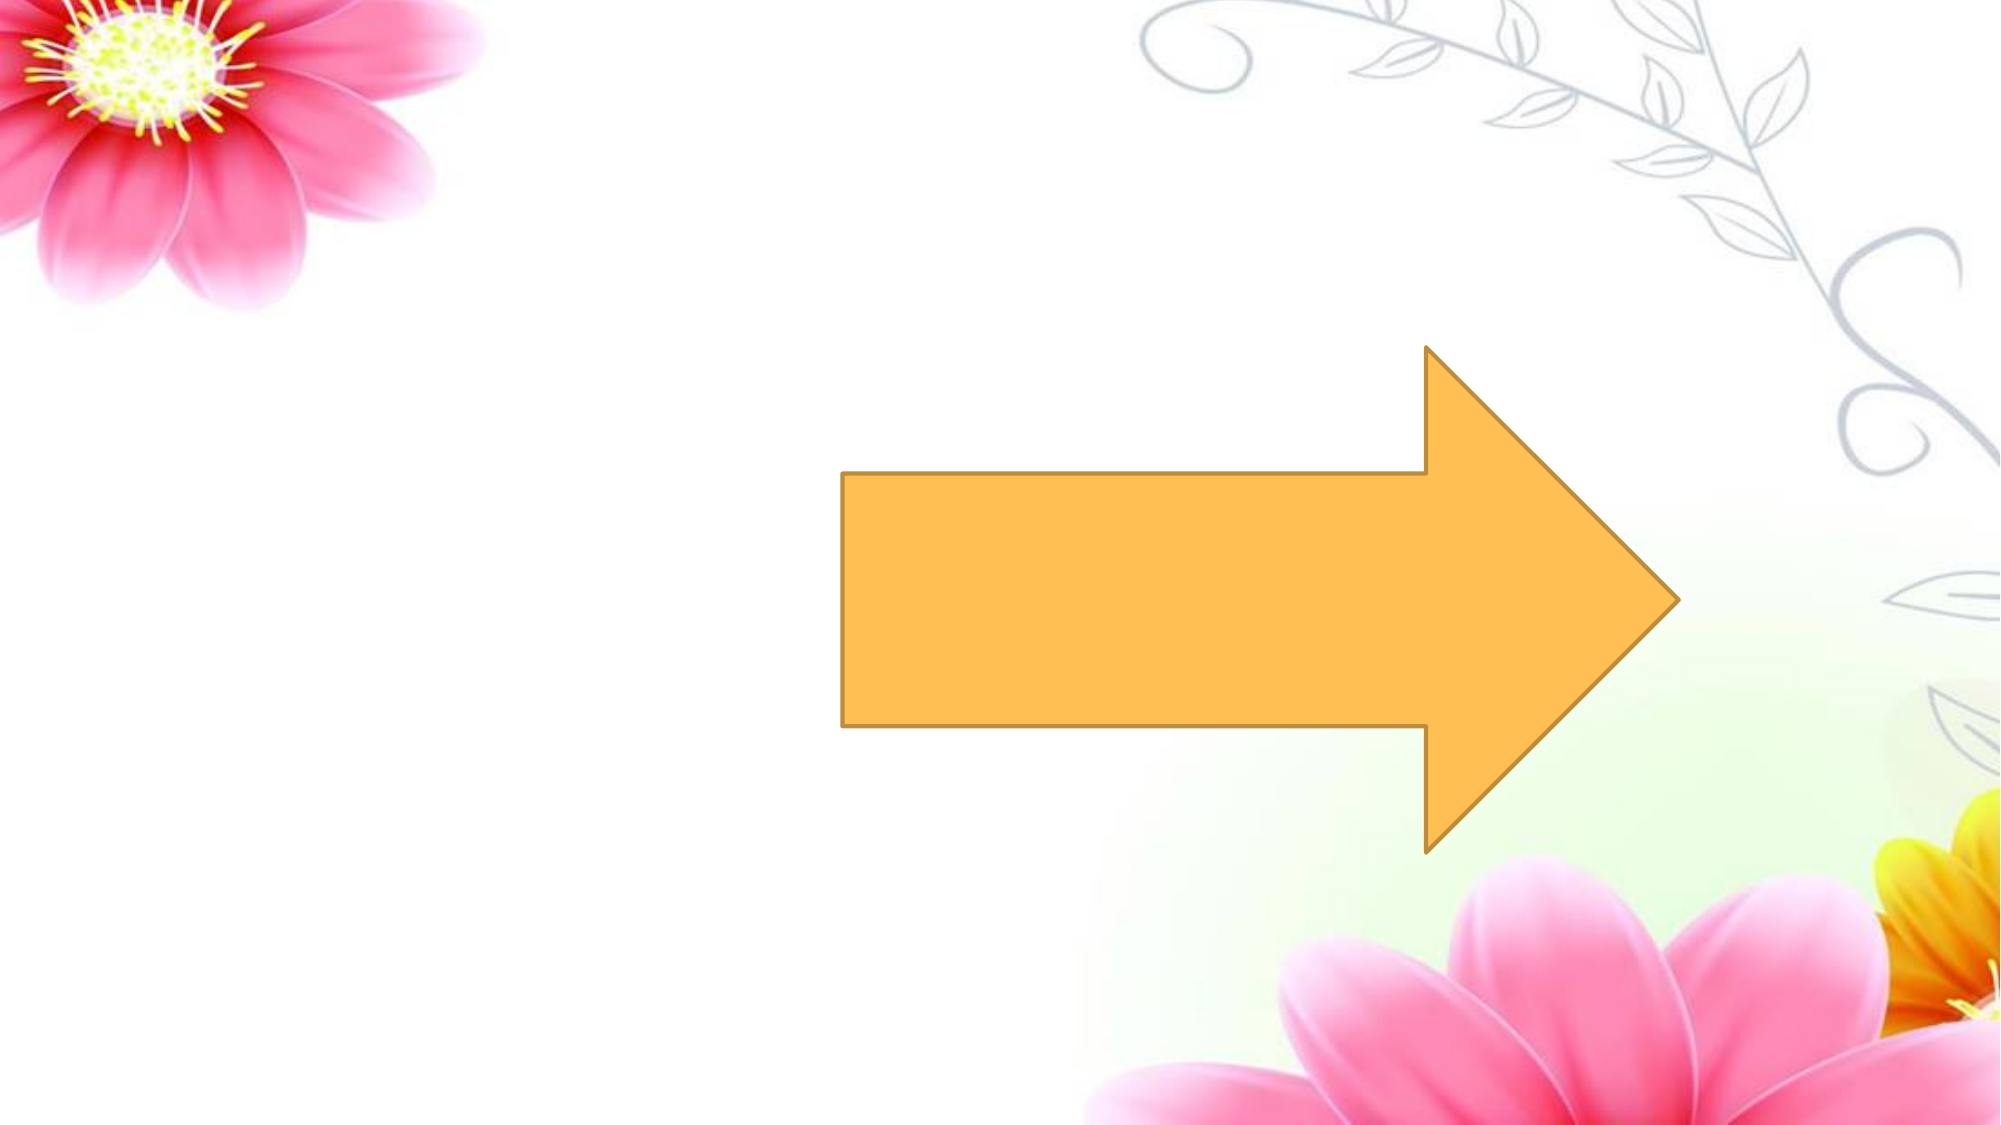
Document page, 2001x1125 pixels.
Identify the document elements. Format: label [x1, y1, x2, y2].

text_box [840, 345, 1681, 855]
picture [0, 0, 2001, 1125]
